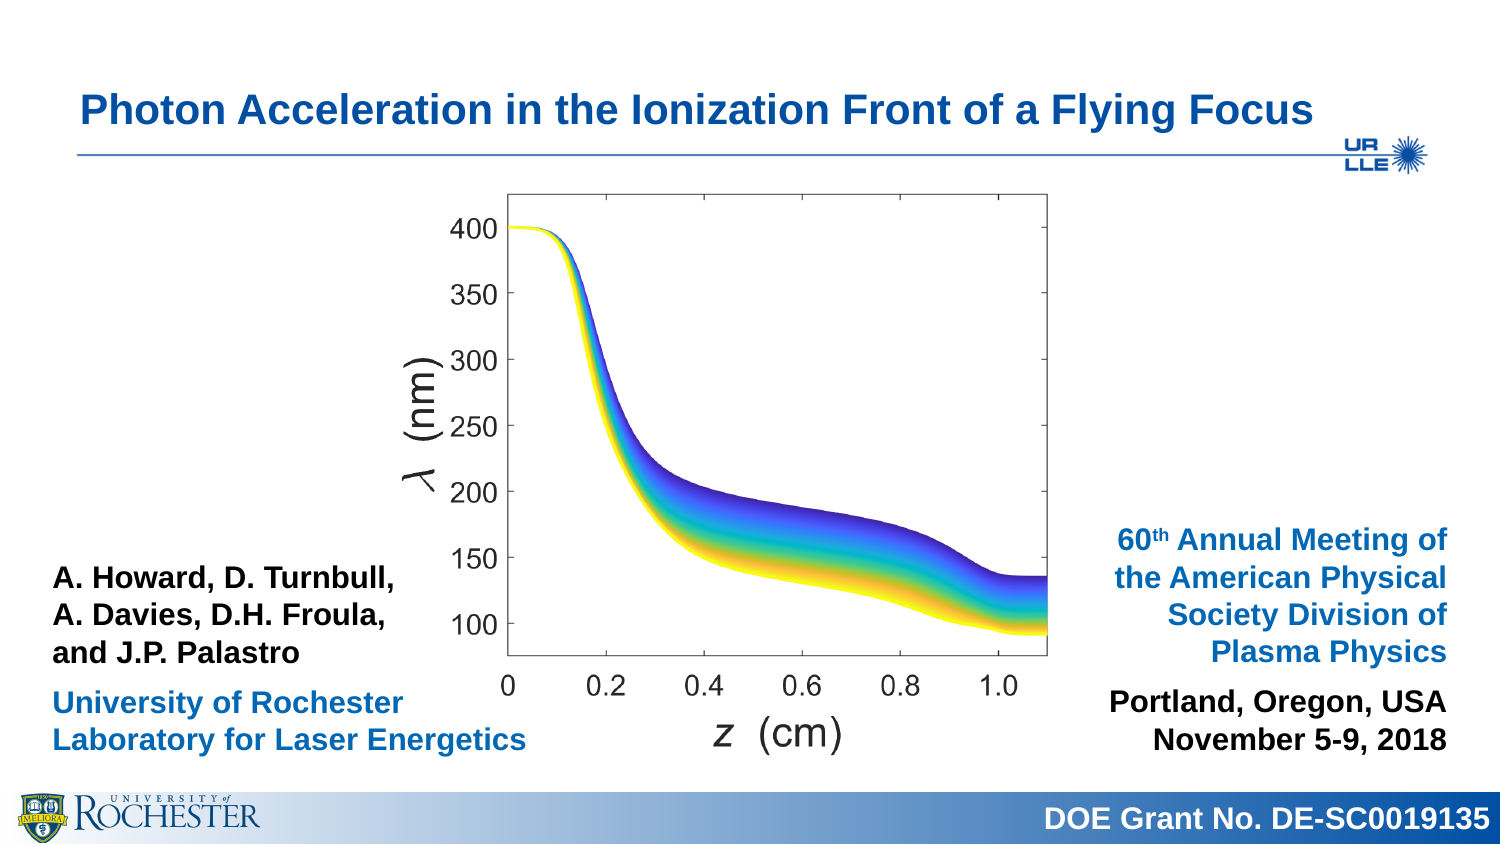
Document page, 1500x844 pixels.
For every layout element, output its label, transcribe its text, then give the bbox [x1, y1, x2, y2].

text_box DOE Grant No. DE-SC0019135 [1029, 790, 1500, 843]
text_box 60th Annual Meeting of the American Physical Society Division of Plasma Physics Portland, Oregon, USA November 5-9, 2018 [1072, 512, 1463, 767]
text_box Photon Acceleration in the Ionization Front of a Flying Focus [65, 67, 1410, 135]
picture [75, 132, 1429, 756]
text_box A. Howard, D. Turnbull, A. Davies, D.H. Froula, and J.P. Palastro University of Rochester Laboratory for Laser Energetics [37, 549, 561, 767]
